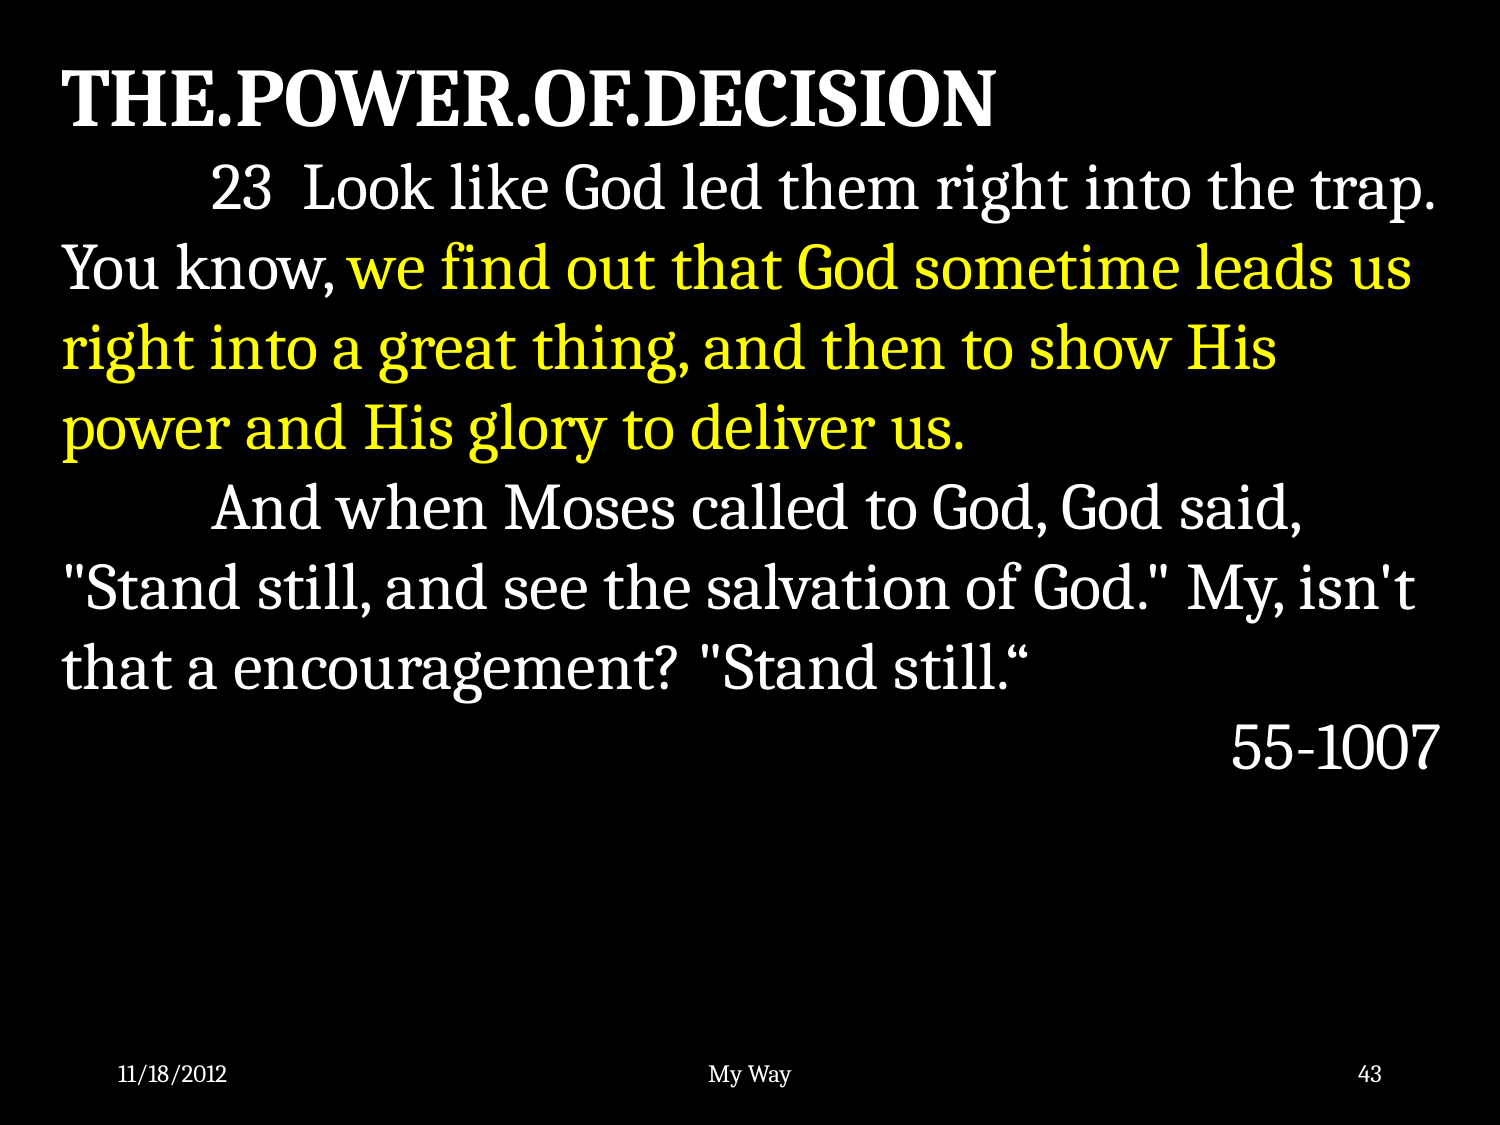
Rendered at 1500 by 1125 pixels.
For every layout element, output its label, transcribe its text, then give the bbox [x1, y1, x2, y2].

text_box THE.POWER.OF.DECISION 23 Look like God led them right into the trap. You know, we find out that God sometime leads us right into a great thing, and then to show His power and His glory to deliver us. And when Moses called to God, God said, "Stand still, and see the salvation of God." My, isn't that a encouragement? "Stand still.“ 55-1007 [46, 35, 1457, 791]
footer My Way [496, 1042, 1004, 1103]
slide_number 43 [1059, 1042, 1397, 1103]
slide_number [103, 1042, 441, 1103]
